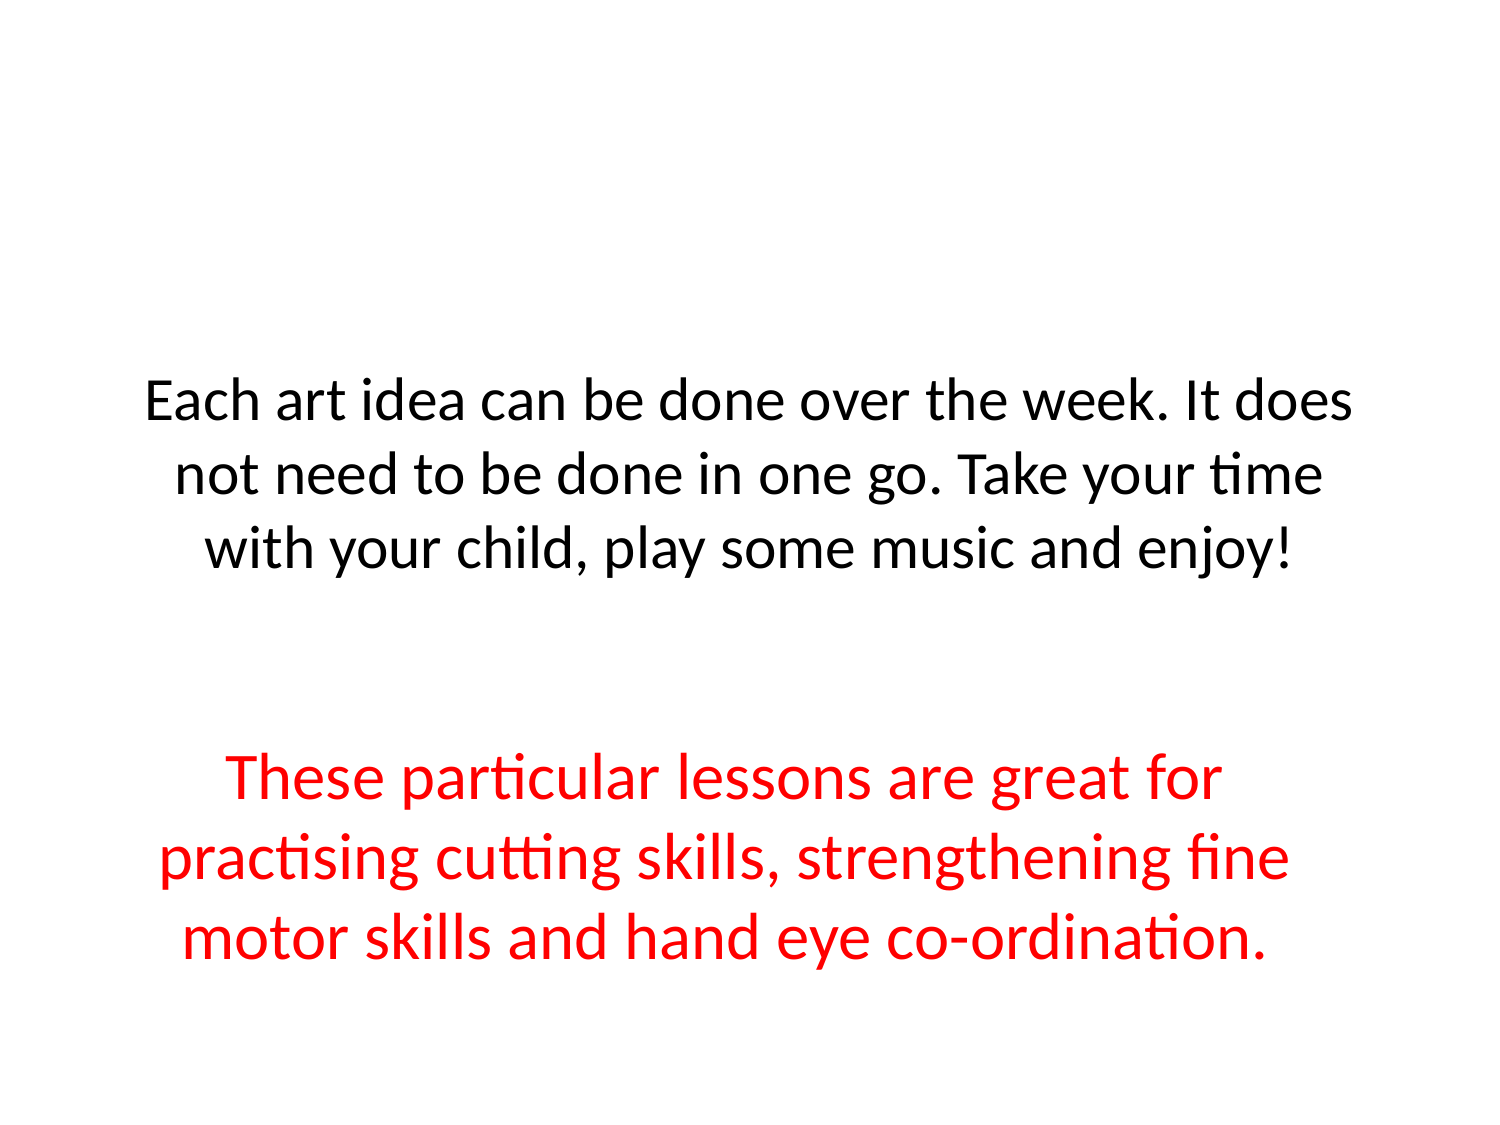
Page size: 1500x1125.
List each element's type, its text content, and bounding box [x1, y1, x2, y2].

title Each art idea can be done over the week. It does not need to be done in one go. Take your time with your child, play some music and enjoy! [112, 349, 1388, 591]
subtitle These particular lessons are great for practising cutting skills, strengthening fine motor skills and hand eye co-ordination. [112, 725, 1338, 1013]
